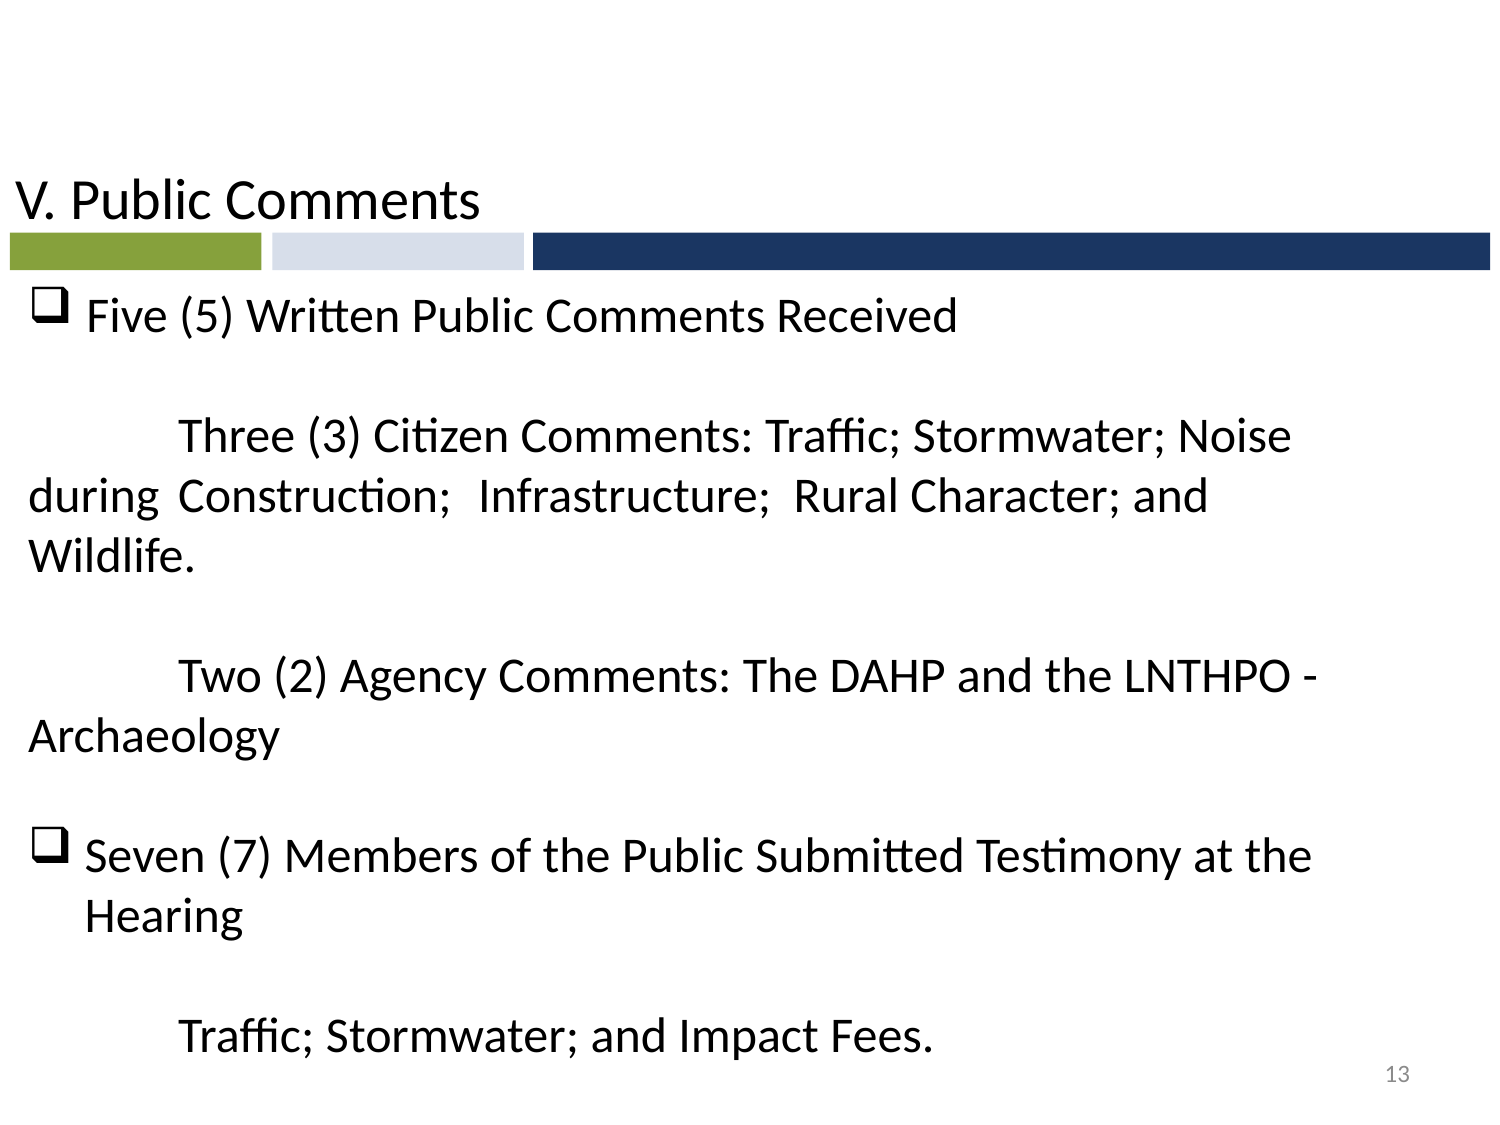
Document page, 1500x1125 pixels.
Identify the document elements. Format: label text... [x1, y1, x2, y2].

text_box Five (5) Written Public Comments Received Three (3) Citizen Comments: Traffic; Stormwater; Noise during Construction; Infrastructure; Rural Character; and Wildlife. Two (2) Agency Comments: The DAHP and the LNTHPO - Archaeology Seven (7) Members of the Public Submitted Testimony at the Hearing Traffic; Stormwater; and Impact Fees. [13, 274, 1399, 1125]
slide_number 13 [1399, 1042, 1425, 1103]
title V. Public Comments [0, 13, 1467, 239]
